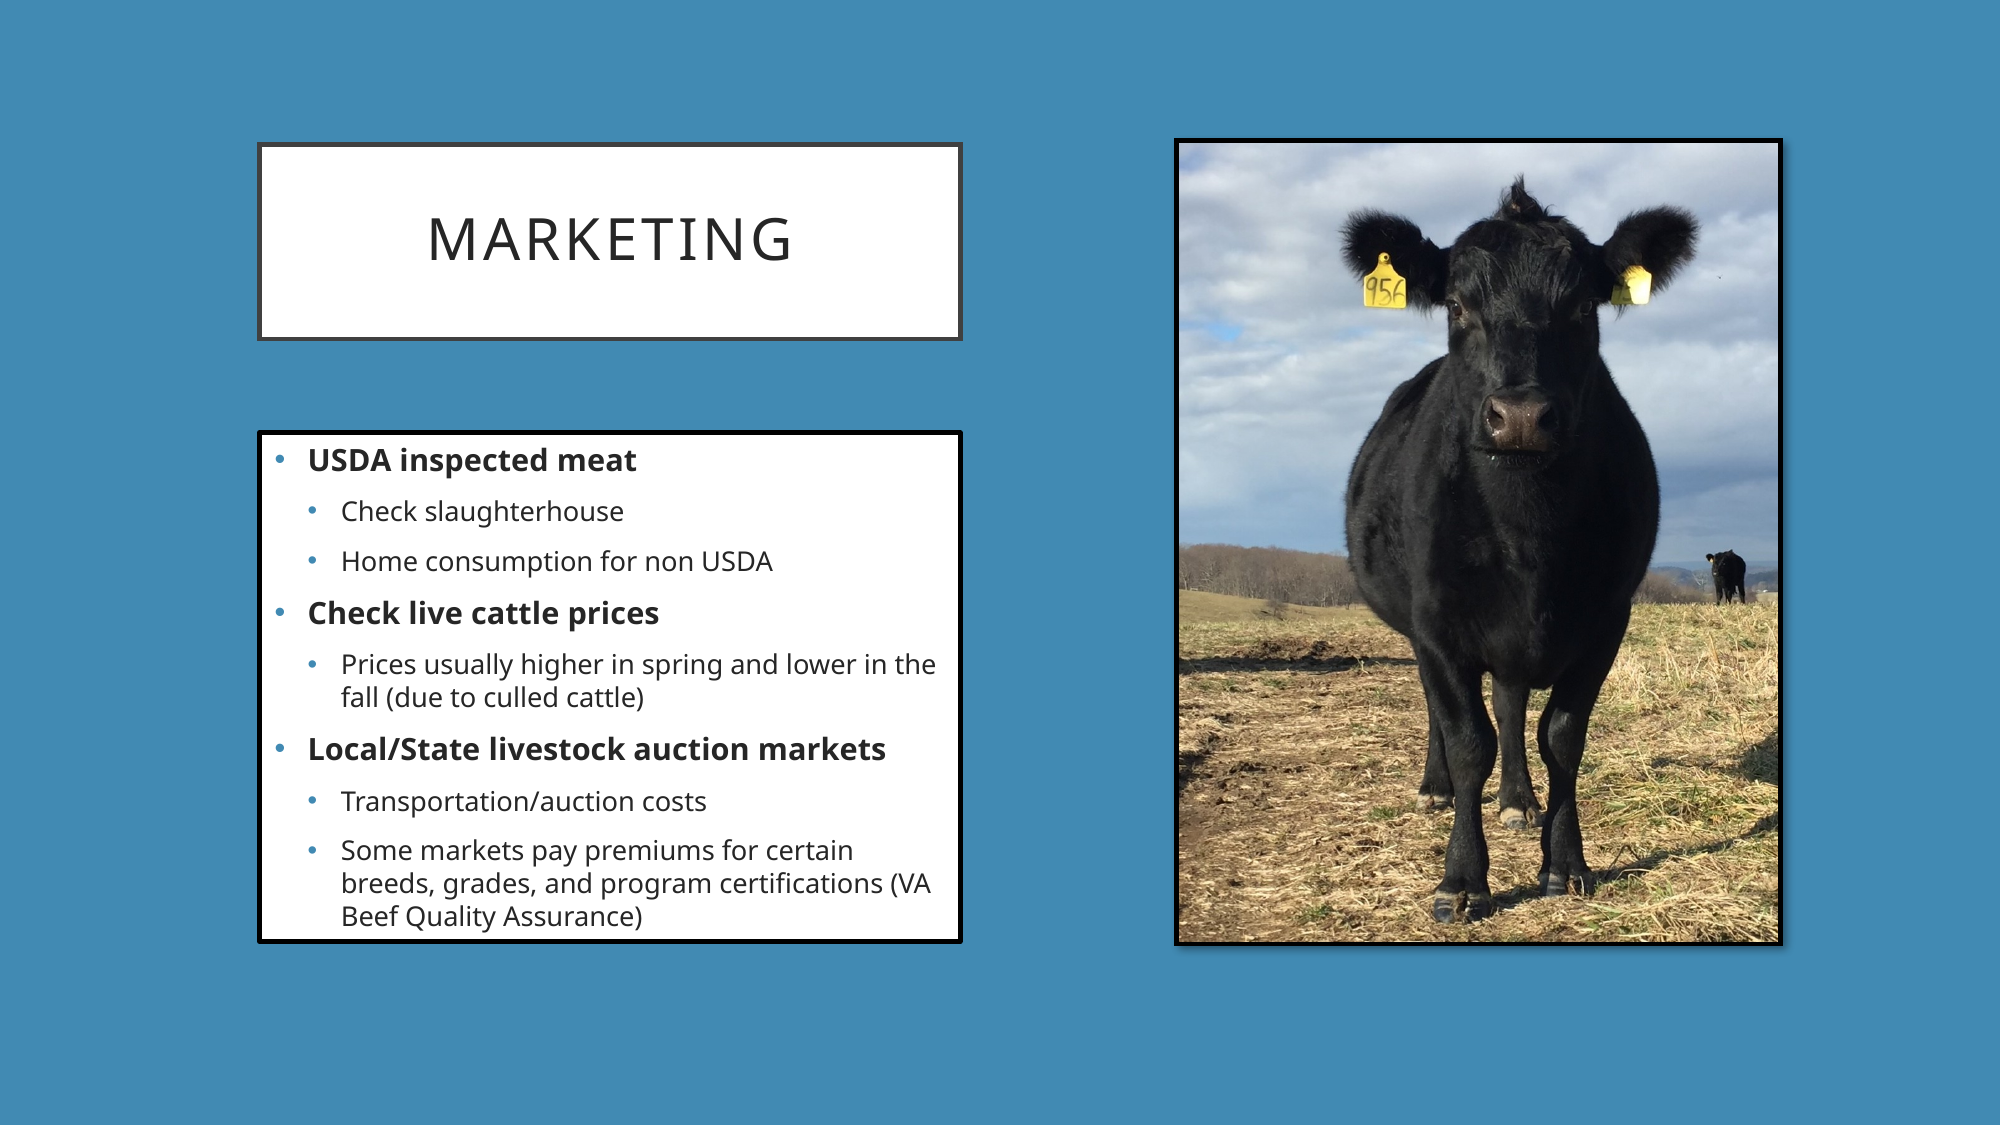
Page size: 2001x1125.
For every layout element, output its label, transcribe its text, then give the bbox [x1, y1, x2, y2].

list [1178, 142, 1779, 942]
title marketing [257, 142, 963, 342]
list USDA inspected meat Check slaughterhouse Home consumption for non USDA Check live cattle prices Prices usually higher in spring and lower in the fall (due to culled cattle) Local/State livestock auction markets Transportation/auction costs Some markets pay premiums for certain breeds, grades, and program certifications (VA Beef Quality Assurance) [259, 432, 961, 942]
